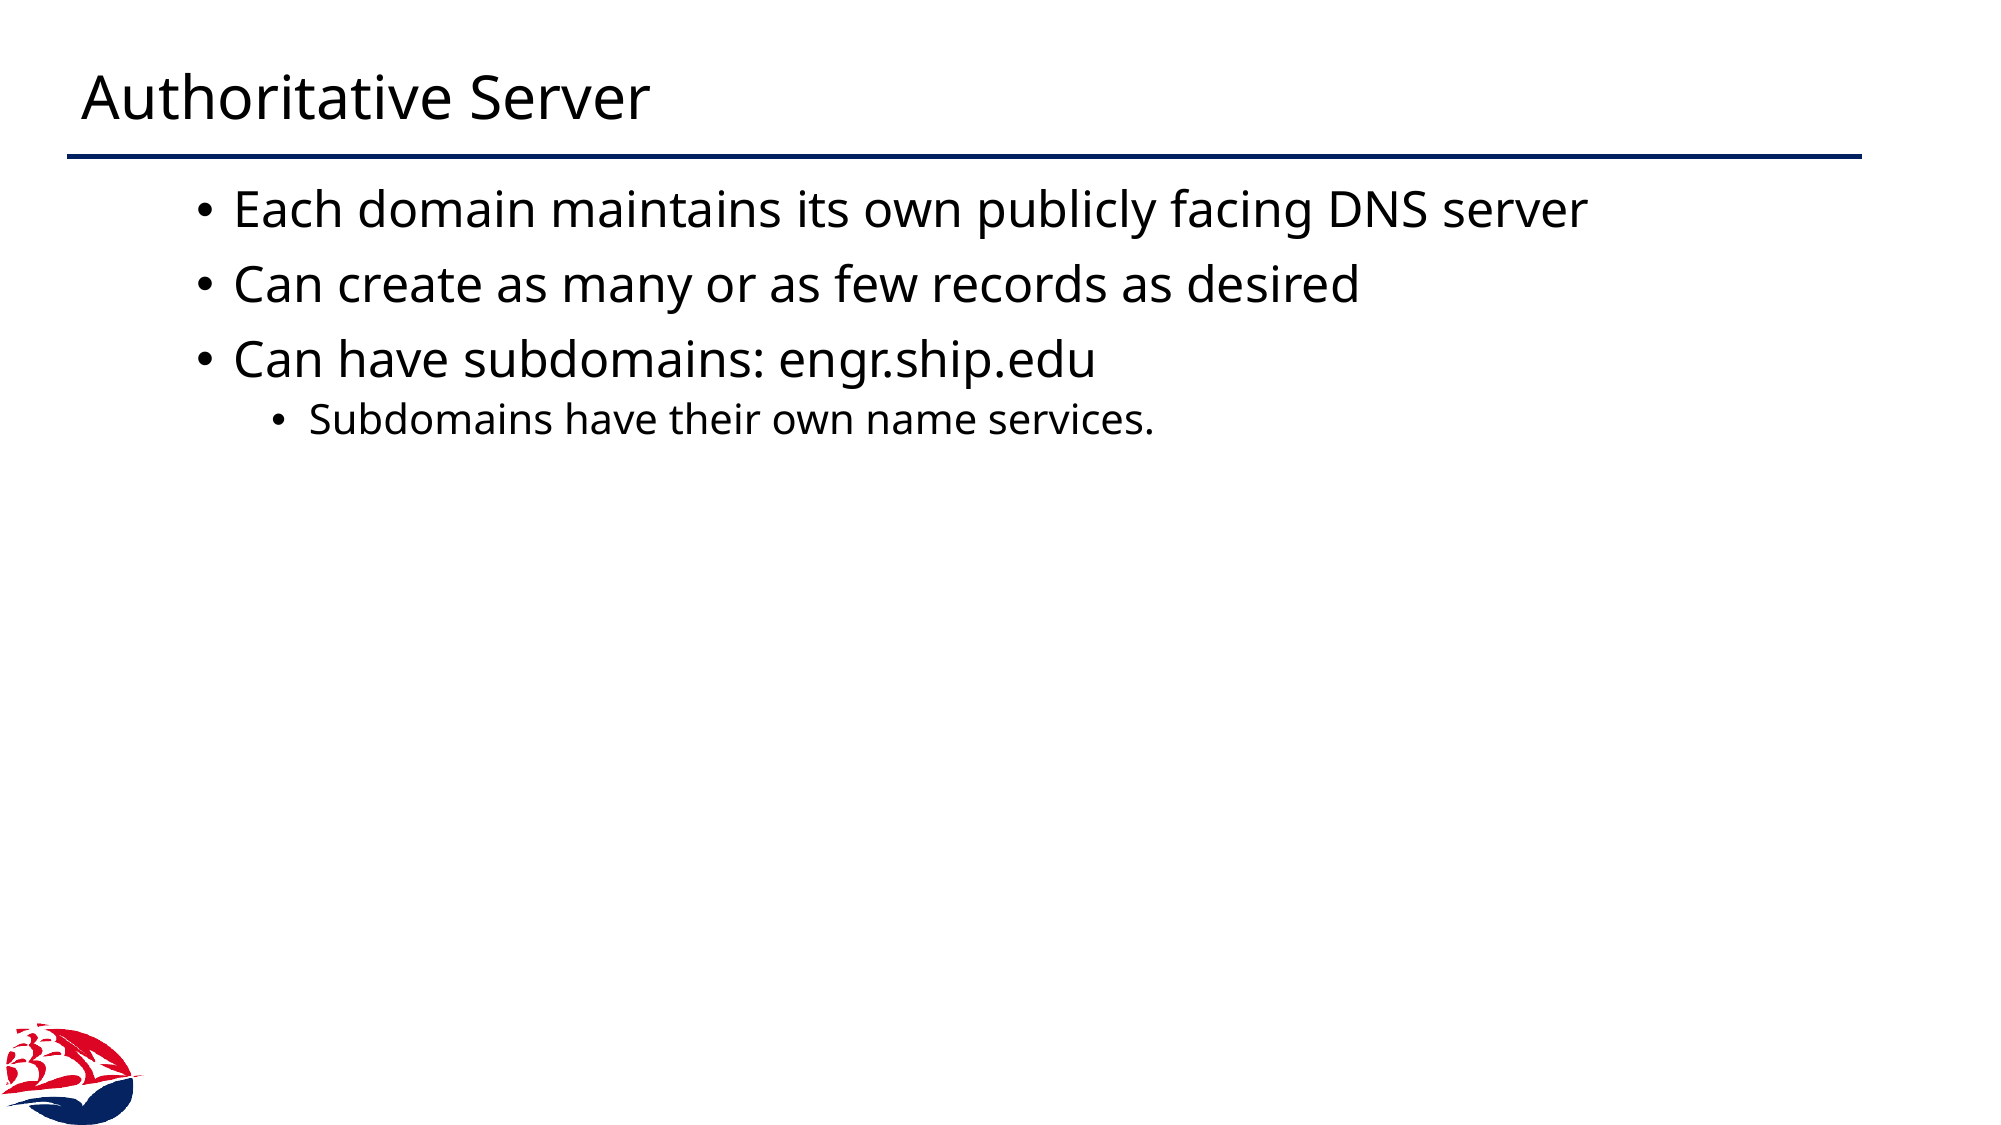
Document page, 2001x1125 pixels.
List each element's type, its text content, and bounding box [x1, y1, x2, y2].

picture [0, 1023, 149, 1125]
list Each domain maintains its own publicly facing DNS server Can create as many or as few records as desired Can have subdomains: engr.ship.edu Subdomains have their own name services. [181, 177, 1863, 1014]
title Authoritative Server [66, 59, 1863, 141]
